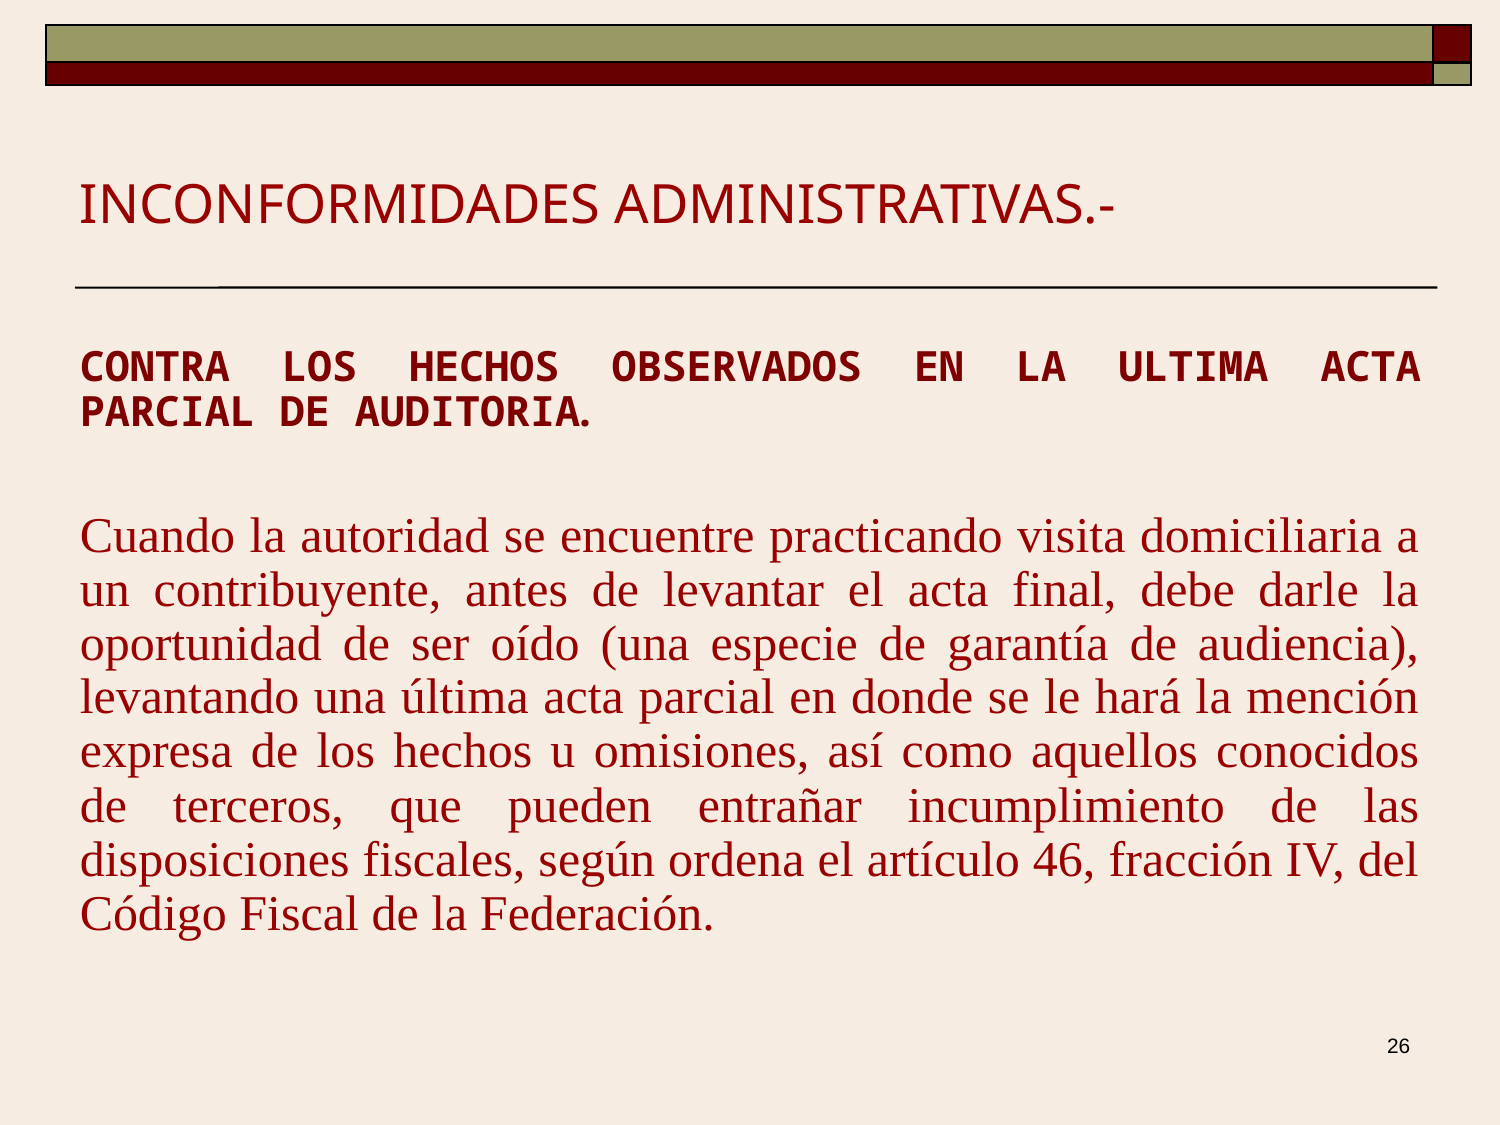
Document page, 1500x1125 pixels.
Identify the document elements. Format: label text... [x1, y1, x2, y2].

slide_number 26 [1112, 1024, 1426, 1101]
title INCONFORMIDADES ADMINISTRATIVAS.- [64, 54, 1426, 243]
list CONTRA LOS HECHOS OBSERVADOS EN LA ULTIMA ACTA PARCIAL DE AUDITORIA. Cuando la autoridad se encuentre practicando visita domiciliaria a un contribuyente, antes de levantar el acta final, debe darle la oportunidad de ser oído (una especie de garantía de audiencia), levantando una última acta parcial en donde se le hará la mención expresa de los hechos u omisiones, así como aquellos conocidos de terceros, que pueden entrañar incumplimiento de las disposiciones fiscales, según ordena el artículo 46, fracción IV, del Código Fiscal de la Federación. [64, 337, 1436, 1013]
